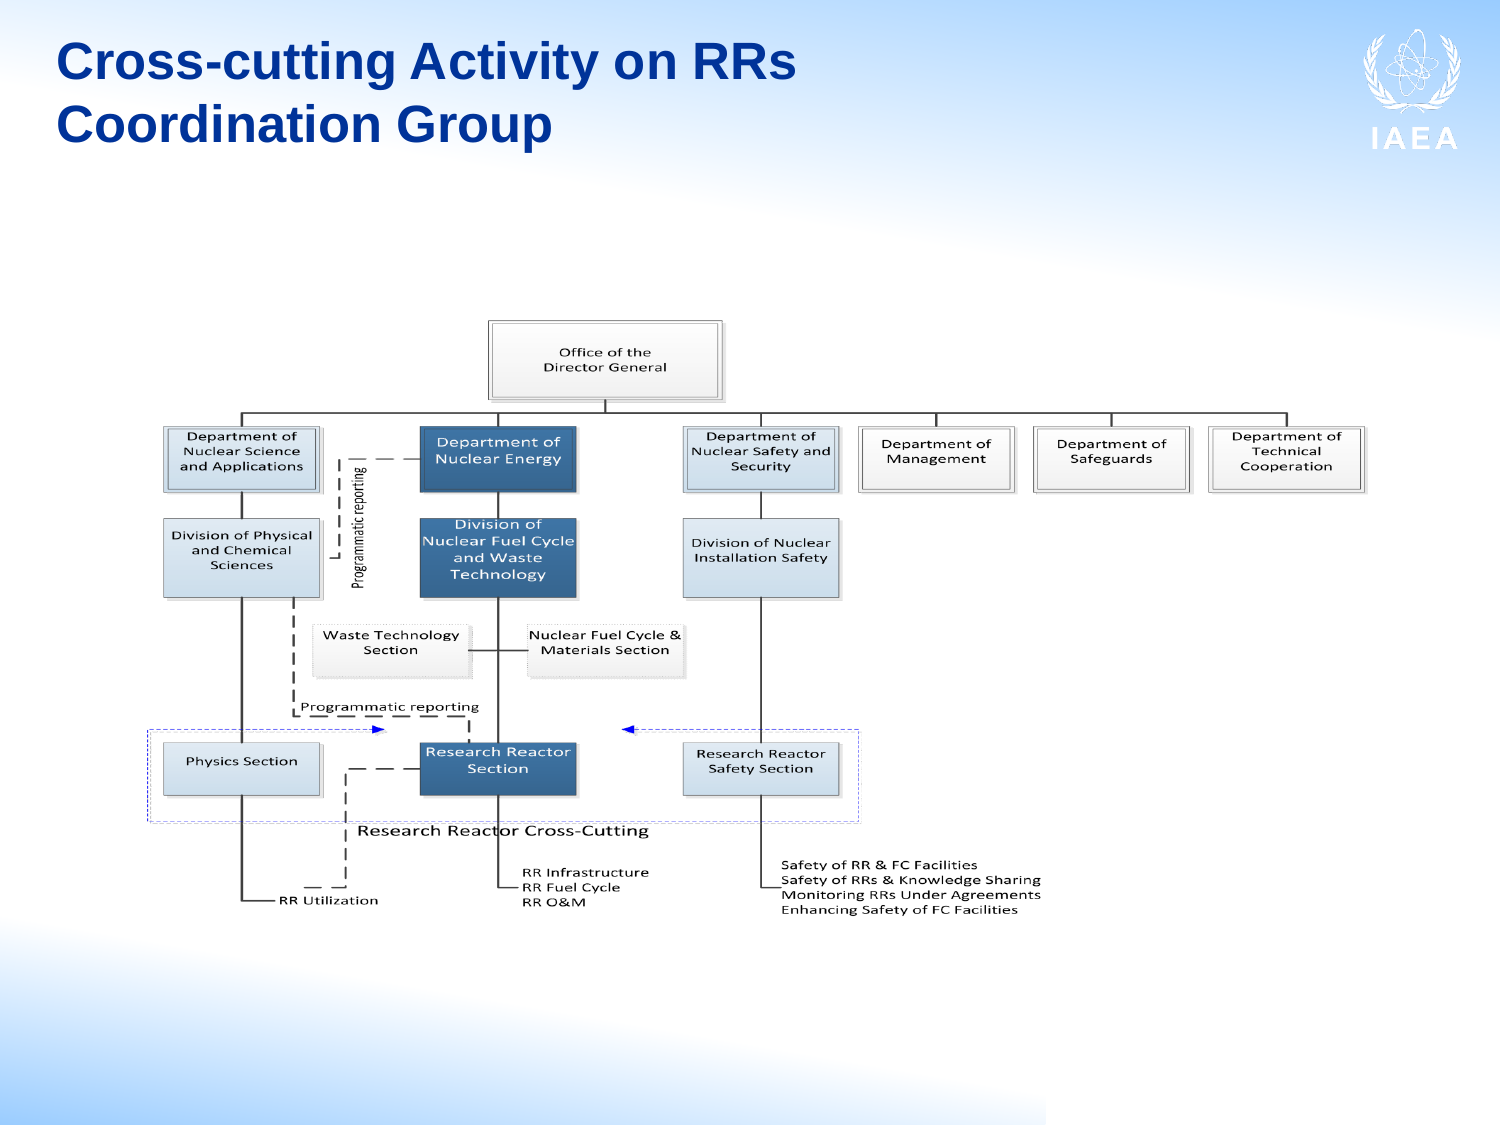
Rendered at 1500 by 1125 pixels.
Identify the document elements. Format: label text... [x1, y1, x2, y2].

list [147, 207, 1368, 1036]
title Cross-cutting Activity on RRs Coordination Group [41, 19, 1140, 161]
picture [1363, 29, 1461, 149]
